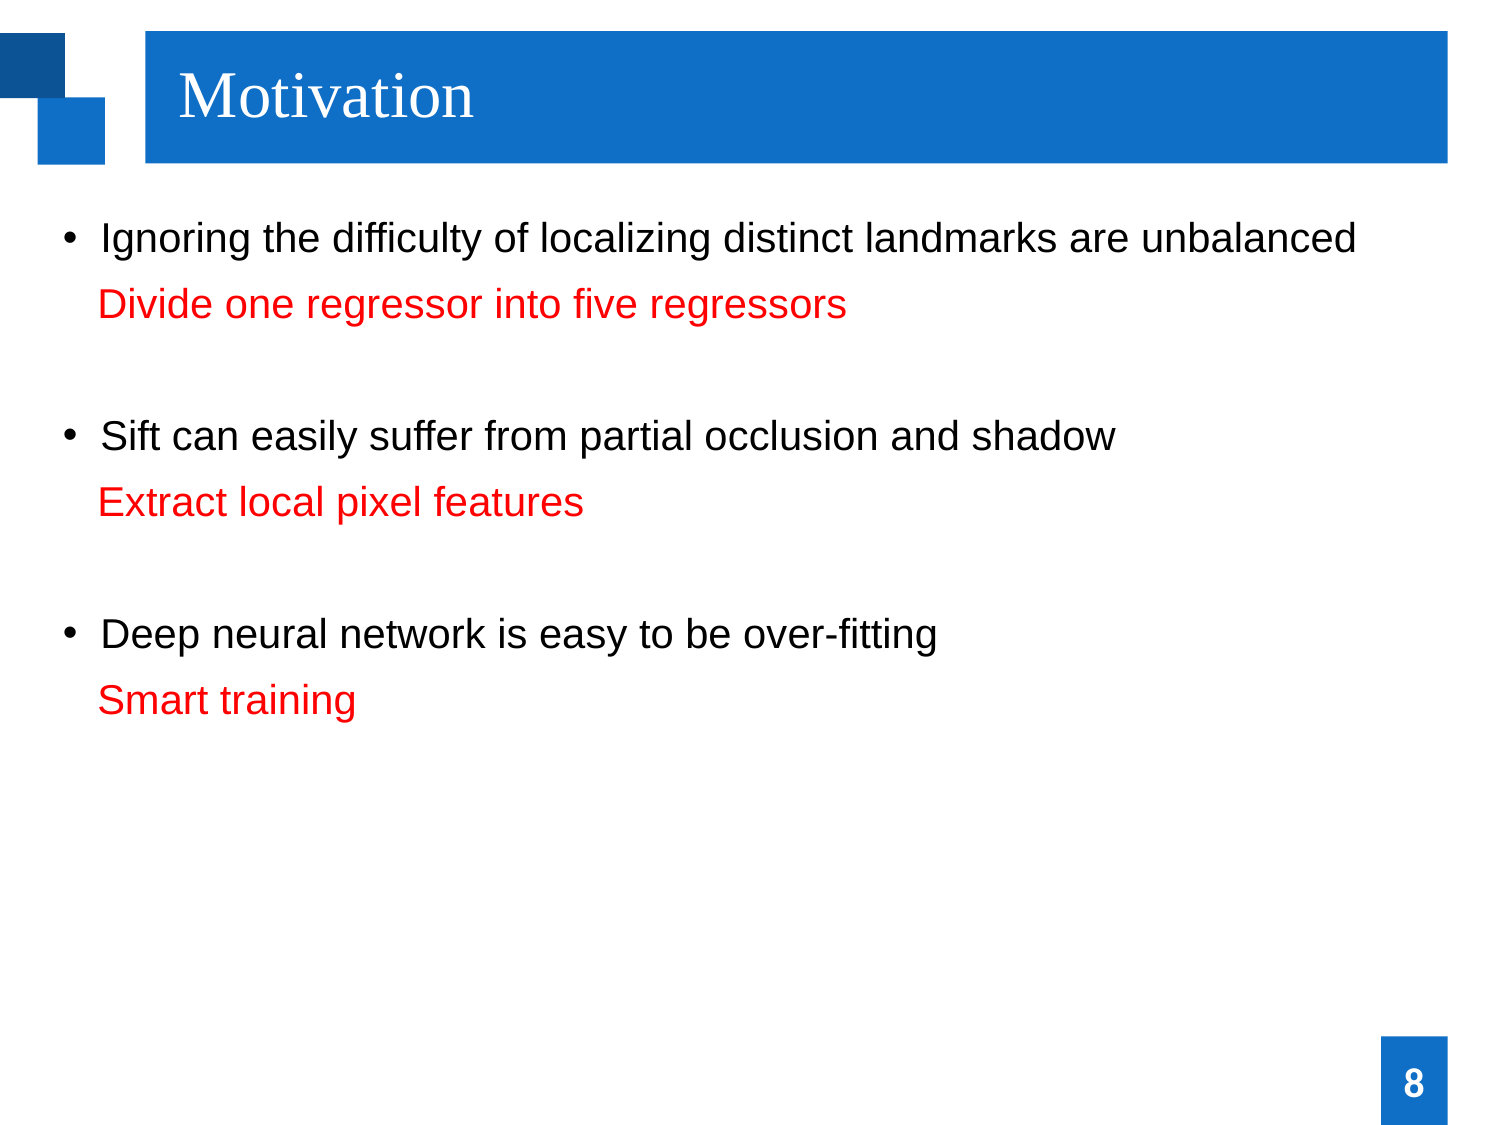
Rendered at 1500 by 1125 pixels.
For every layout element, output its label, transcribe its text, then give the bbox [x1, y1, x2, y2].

text_box Motivation [164, 43, 1363, 139]
list Ignoring the difficulty of localizing distinct landmarks are unbalanced Divide one regressor into five regressors Sift can easily suffer from partial occlusion and shadow Extract local pixel features Deep neural network is easy to be over-fitting Smart training [47, 209, 1478, 924]
slide_number 8 [1328, 1050, 1500, 1111]
